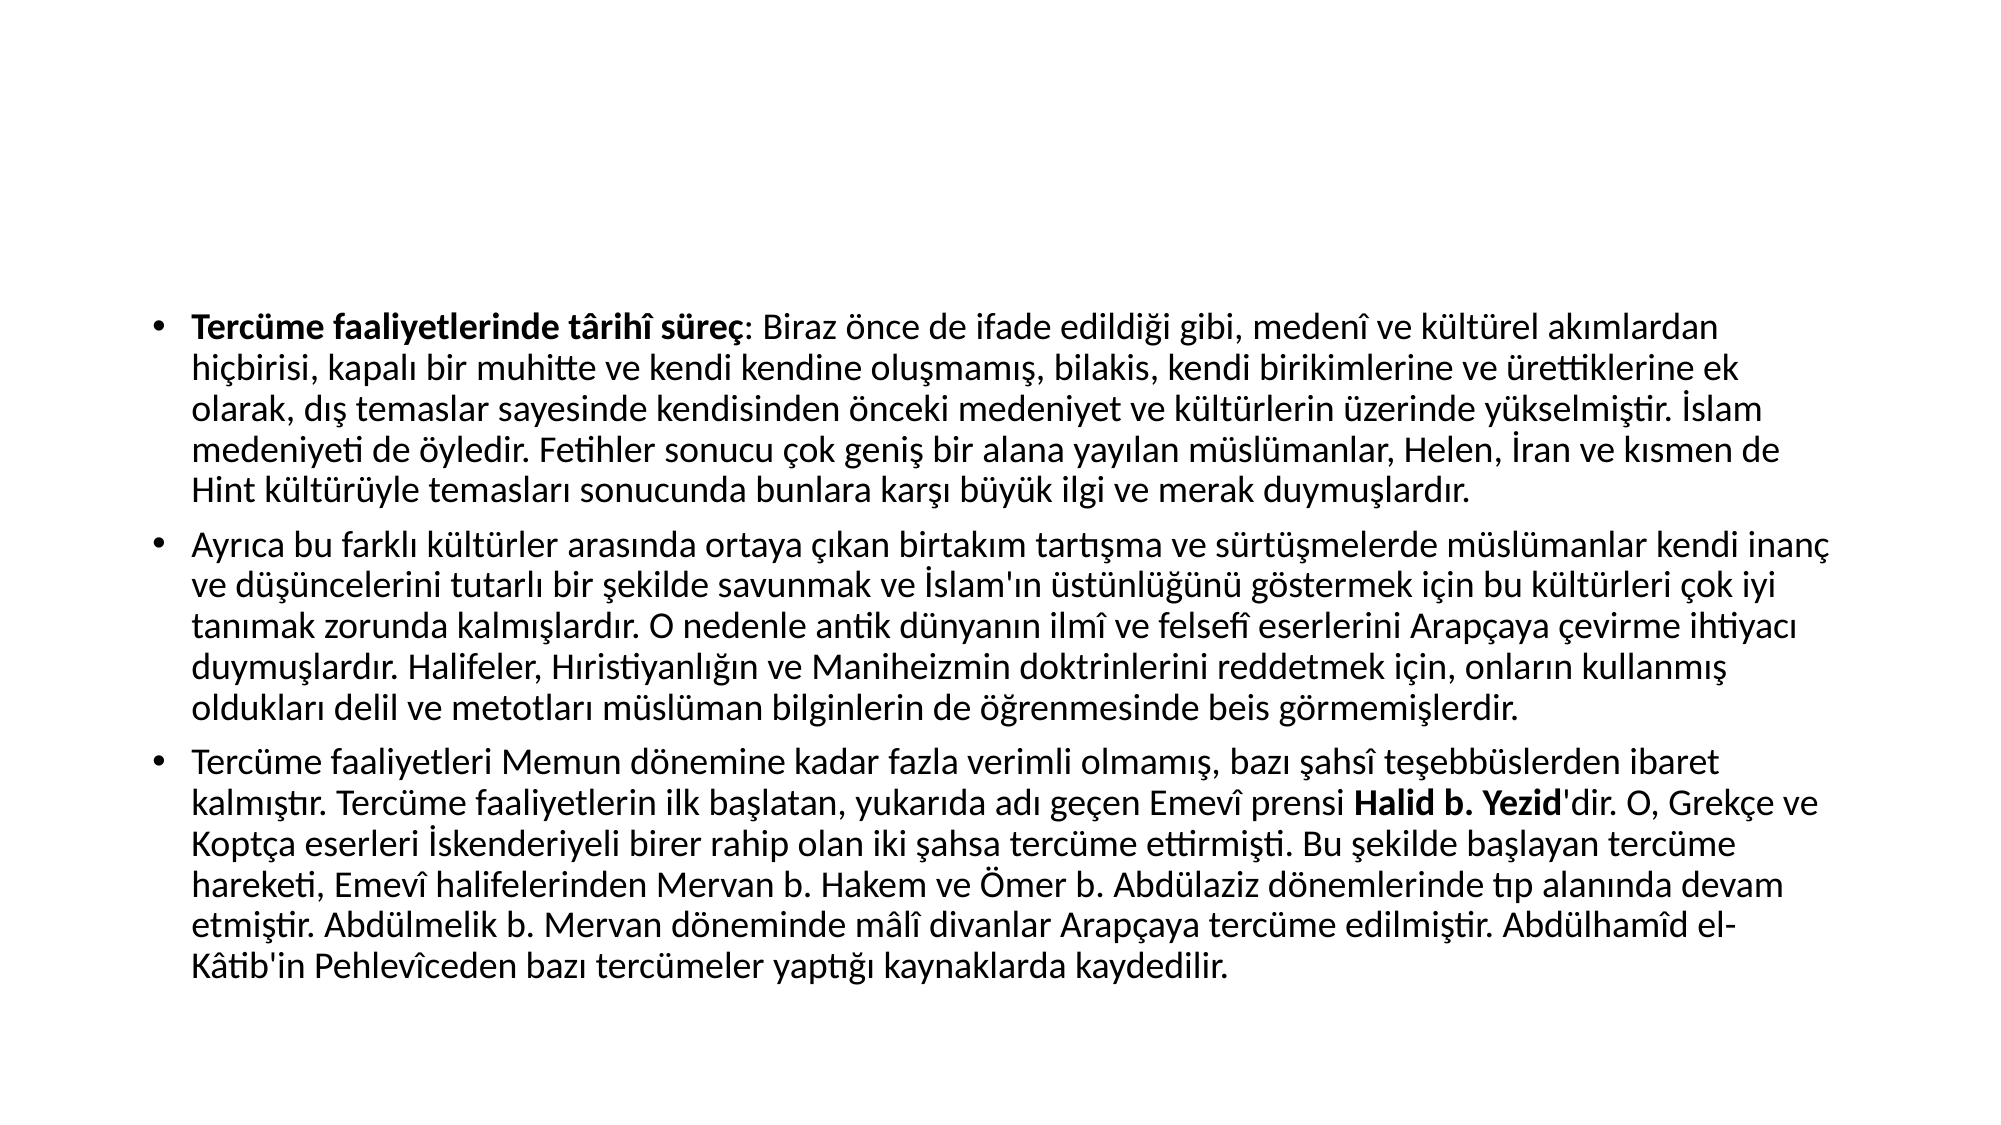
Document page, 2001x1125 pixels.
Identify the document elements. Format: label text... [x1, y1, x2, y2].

list Tercüme faaliyetlerinde târihî süreç: Biraz önce de ifade edildiği gibi, medenî ve kültürel akımlardan hiçbirisi, kapalı bir muhitte ve kendi kendine oluşmamış, bilakis, kendi birikimlerine ve ürettiklerine ek olarak, dış temaslar sayesinde kendisinden önceki medeniyet ve kültürlerin üzerinde yükselmiştir. İslam medeniyeti de öyledir. Fetihler sonucu çok geniş bir alana yayılan müslümanlar, Helen, İran ve kısmen de Hint kültürüyle temasları sonucunda bunlara karşı büyük ilgi ve merak duymuşlardır. Ayrıca bu farklı kültürler arasında ortaya çıkan birtakım tartışma ve sürtüşmelerde müslümanlar kendi inanç ve düşüncelerini tutarlı bir şekilde savunmak ve İslam'ın üstünlüğünü göstermek için bu kültürleri çok iyi tanımak zorunda kalmışlardır. O nedenle antik dünyanın ilmî ve felsefî eserlerini Arapçaya çevirme ihtiyacı duymuşlardır. Halifeler, Hıristiyanlığın ve Maniheizmin doktrinlerini reddetmek için, onların kullanmış oldukları delil ve metotları müslüman bilginlerin de öğrenmesinde beis görmemişlerdir. Tercüme faaliyetleri Memun dönemine kadar fazla verimli olmamış, bazı şahsî teşebbüslerden ibaret kalmıştır. Tercüme faaliyetlerin ilk başlatan, yukarıda adı geçen Emevî prensi Halid b. Yezid'dir. O, Grekçe ve Koptça eserleri İskenderiyeli birer rahip olan iki şahsa tercüme ettirmişti. Bu şekilde başlayan tercüme hareketi, Emevî halifelerinden Mervan b. Hakem ve Ömer b. Abdülaziz dönemlerinde tıp alanında devam etmiştir. Abdülmelik b. Mervan döneminde mâlî divanlar Arapçaya tercüme edilmiştir. Abdülhamîd el-Kâtib'in Pehlevîceden bazı tercümeler yaptığı kaynaklarda kaydedilir. [137, 299, 1863, 1014]
